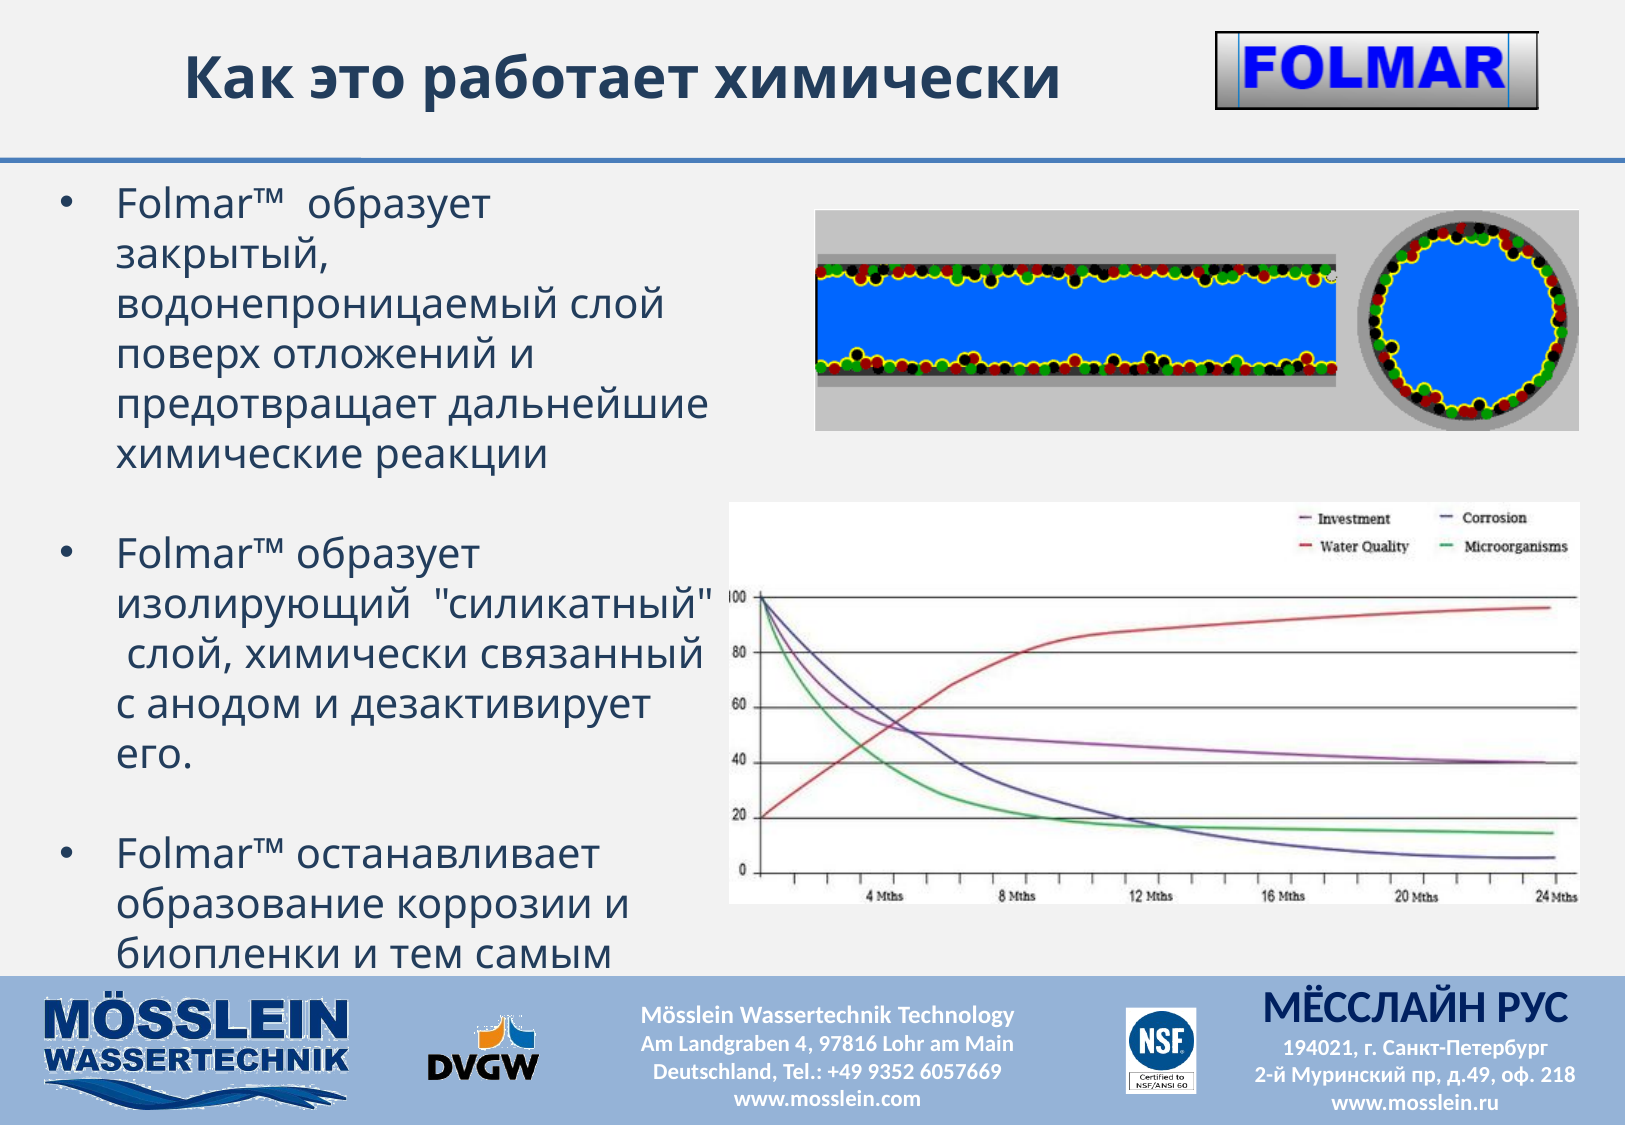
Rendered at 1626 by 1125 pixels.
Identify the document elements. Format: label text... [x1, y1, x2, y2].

picture [814, 208, 1579, 431]
picture [44, 991, 349, 1110]
text_box [0, 976, 1625, 1125]
picture [1214, 31, 1539, 111]
text_box Folmar™ образует закрытый, водонепроницаемый слой поверх отложений и предотвращает дальнейшие химические реакции Folmar™ образует изолирующий "силикатный" слой, химически связанный с анодом и дезактивирует его. Folmar™ останавливает образование коррозии и биопленки и тем самым сохраняет внутренний диаметр труб. [44, 169, 730, 976]
text_box МЁССЛАЙН РУС 194021, г. Санкт-Петербург 2-й Муринский пр, д.49, оф. 218 www.mosslein.ru [1215, 969, 1616, 1122]
picture [426, 1015, 541, 1095]
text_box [1125, 1007, 1197, 1095]
text_box Как это работает химически [0, 21, 1247, 118]
footer Mösslein Wassertechnik Technology Am Landgraben 4, 97816 Lohr am Main Deutschland, Tel.: +49 9352 6057669 www.mosslein.com www.mosslein.com [618, 991, 1037, 1112]
picture [729, 502, 1580, 904]
